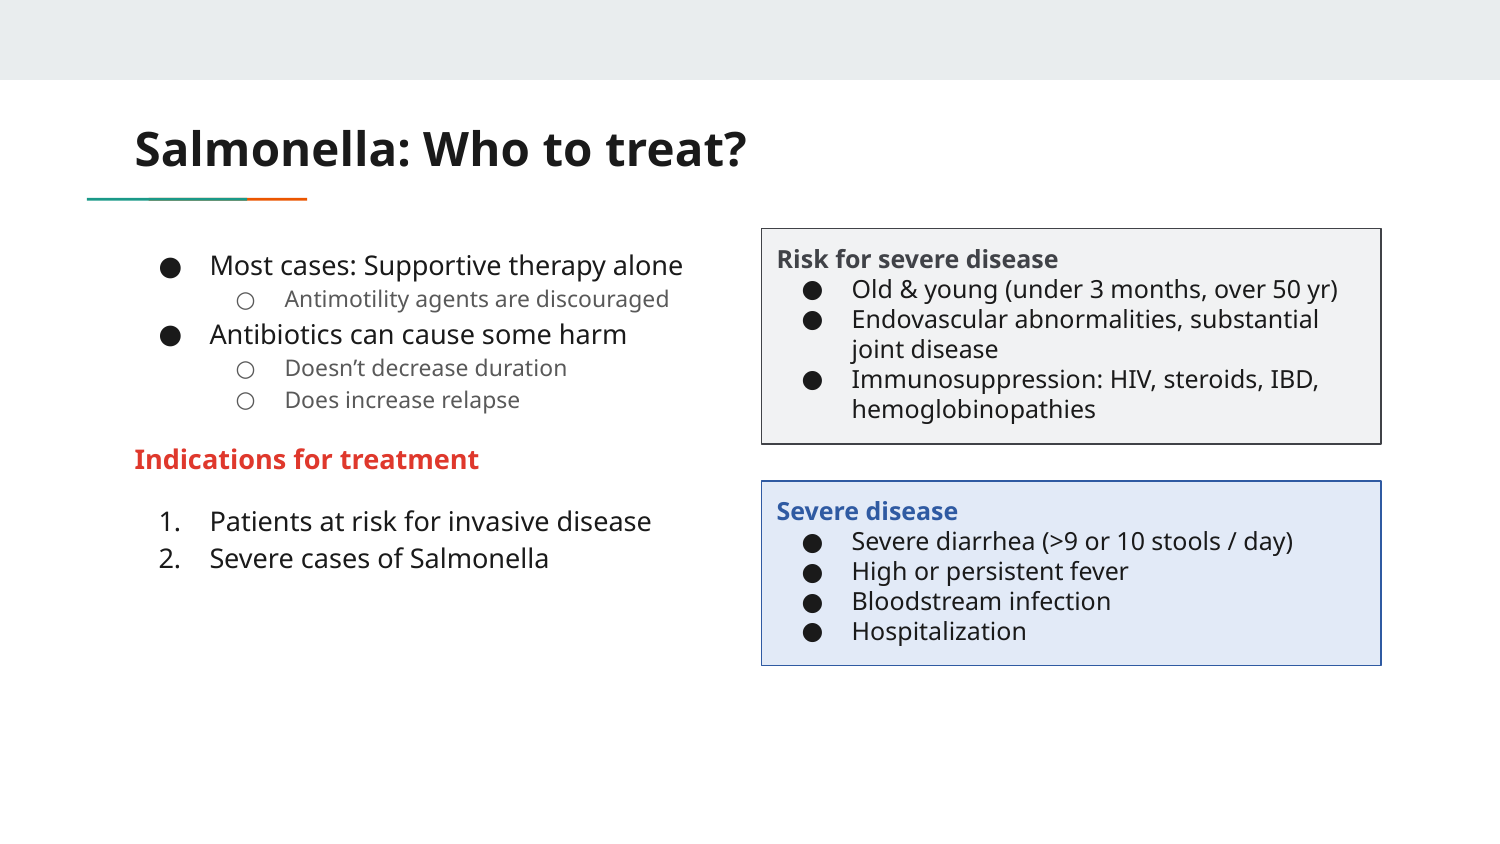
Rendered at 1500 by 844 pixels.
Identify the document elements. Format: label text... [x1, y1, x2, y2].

list Most cases: Supportive therapy alone Antimotility agents are discouraged Antibiotics can cause some harm Doesn’t decrease duration Does increase relapse Indications for treatment Patients at risk for invasive disease Severe cases of Salmonella [119, 228, 739, 600]
text_box Risk for severe disease Old & young (under 3 months, over 50 yr) Endovascular abnormalities, substantial joint disease Immunosuppression: HIV, steroids, IBD, hemoglobinopathies [761, 228, 1381, 444]
text_box Severe disease Severe diarrhea (>9 or 10 stools / day) High or persistent fever Bloodstream infection Hospitalization [761, 480, 1381, 666]
title Salmonella: Who to treat? [119, 103, 1381, 192]
